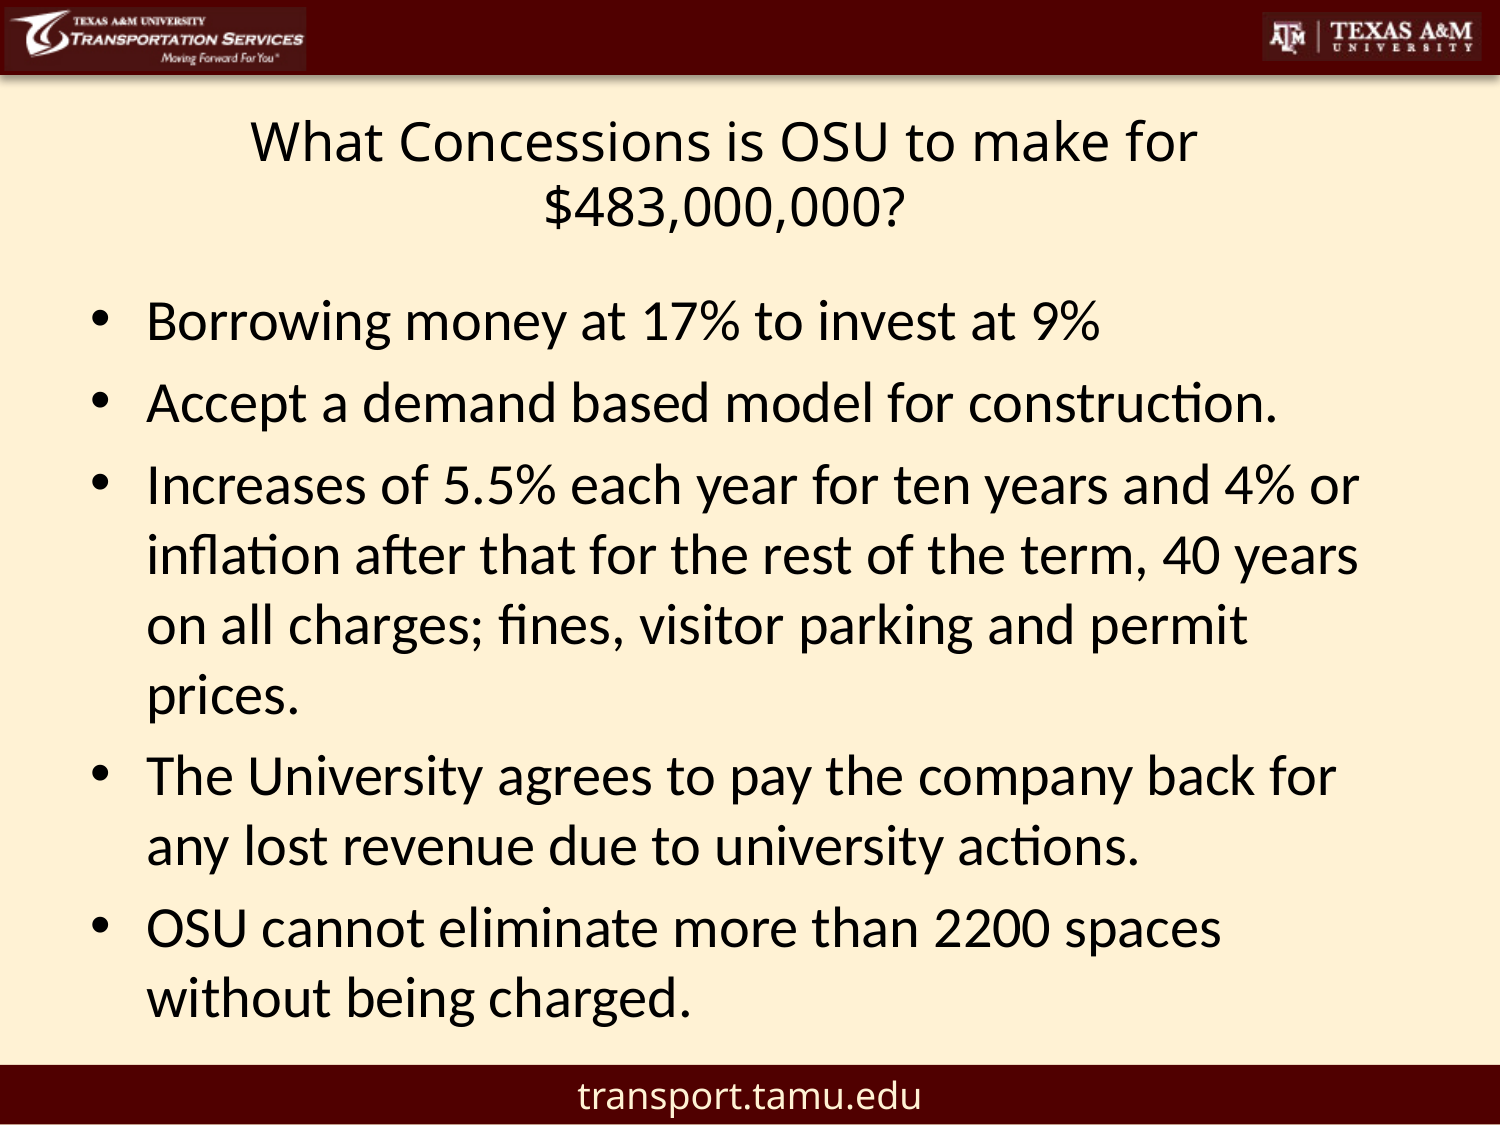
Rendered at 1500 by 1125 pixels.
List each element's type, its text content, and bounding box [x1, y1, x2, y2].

picture [1262, 12, 1482, 61]
list Borrowing money at 17% to invest at 9% Accept a demand based model for construction. Increases of 5.5% each year for ten years and 4% or inflation after that for the rest of the term, 40 years on all charges; fines, visitor parking and permit prices. The University agrees to pay the company back for any lost revenue due to university actions. OSU cannot eliminate more than 2200 spaces without being charged. [75, 275, 1425, 1125]
picture [4, 7, 307, 71]
title What Concessions is OSU to make for $483,000,000? [50, 99, 1400, 245]
